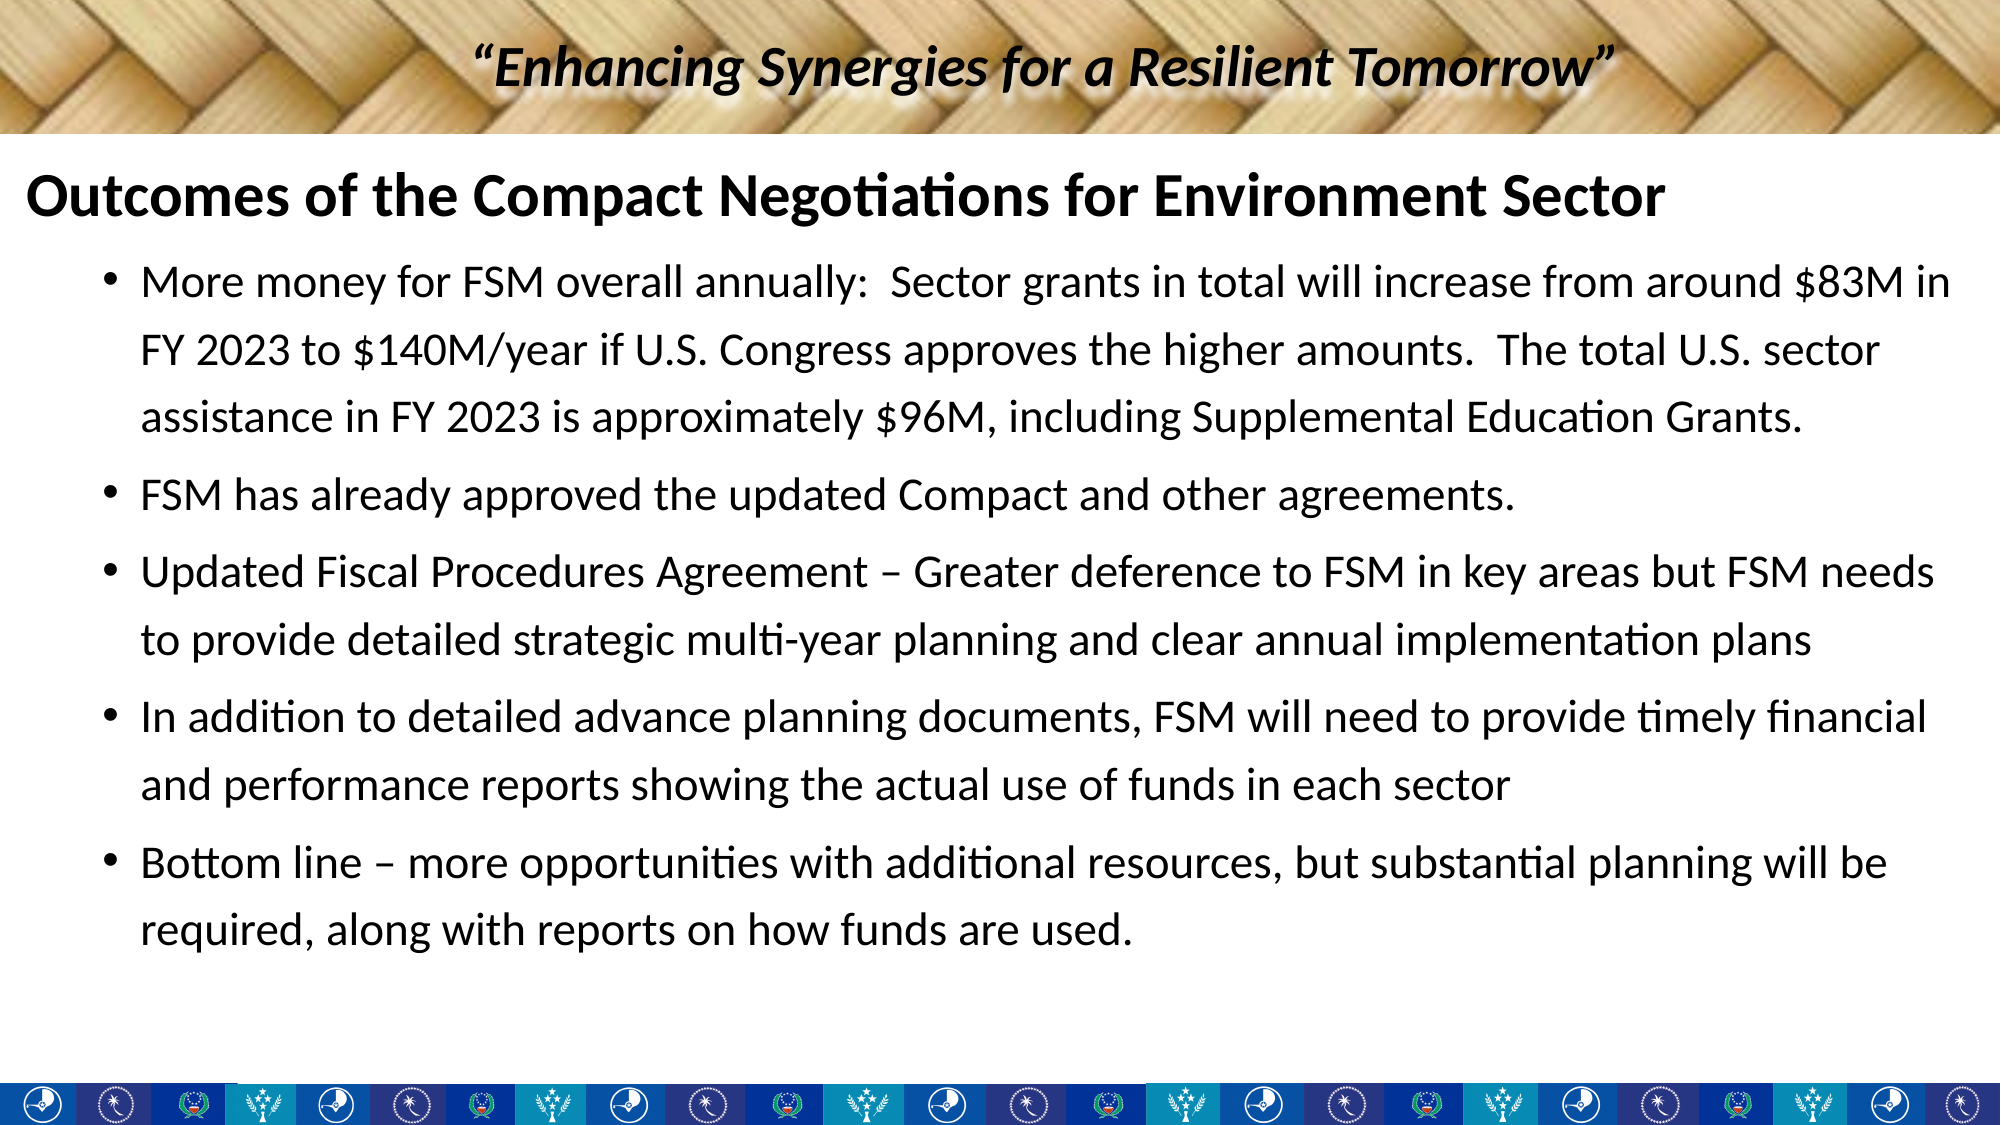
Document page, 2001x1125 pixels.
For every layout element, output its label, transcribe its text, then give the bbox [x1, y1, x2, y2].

picture [550, 1112, 555, 1122]
picture [1170, 1098, 1178, 1111]
picture [1487, 1098, 1495, 1111]
picture [877, 1098, 886, 1111]
picture [864, 1112, 869, 1122]
picture [1822, 1097, 1831, 1111]
picture [260, 1112, 265, 1122]
picture [1848, 1083, 2000, 1125]
picture [850, 1098, 858, 1111]
picture [297, 1084, 515, 1125]
picture [1221, 1083, 1463, 1125]
picture [0, 1083, 225, 1125]
picture [561, 1098, 568, 1111]
picture [0, 0, 2000, 134]
picture [1512, 1097, 1521, 1111]
picture [538, 1098, 545, 1111]
picture [1195, 1097, 1204, 1111]
picture [1539, 1083, 1773, 1125]
picture [272, 1096, 280, 1111]
picture [1797, 1098, 1805, 1111]
picture [587, 1084, 823, 1125]
picture [905, 1084, 1146, 1125]
list Outcomes of the Compact Negotiations for Environment Sector More money for FSM overall annually: Sector grants in total will increase from around $83M in FY 2023 to $140M/year if U.S. Congress approves the higher amounts. The total U.S. sector assistance in FY 2023 is approximately $96M, including Supplemental Education Grants. FSM has already approved the updated Compact and other agreements. Updated Fiscal Procedures Agreement – Greater deference to FSM in key areas but FSM needs to provide detailed strategic multi-year planning and clear annual implementation plans In addition to detailed advance planning documents, FSM will need to provide timely financial and performance reports showing the actual use of funds in each sector Bottom line – more opportunities with additional resources, but substantial planning will be required, along with reports on how funds are used. [11, 154, 1974, 1058]
picture [248, 1098, 256, 1111]
